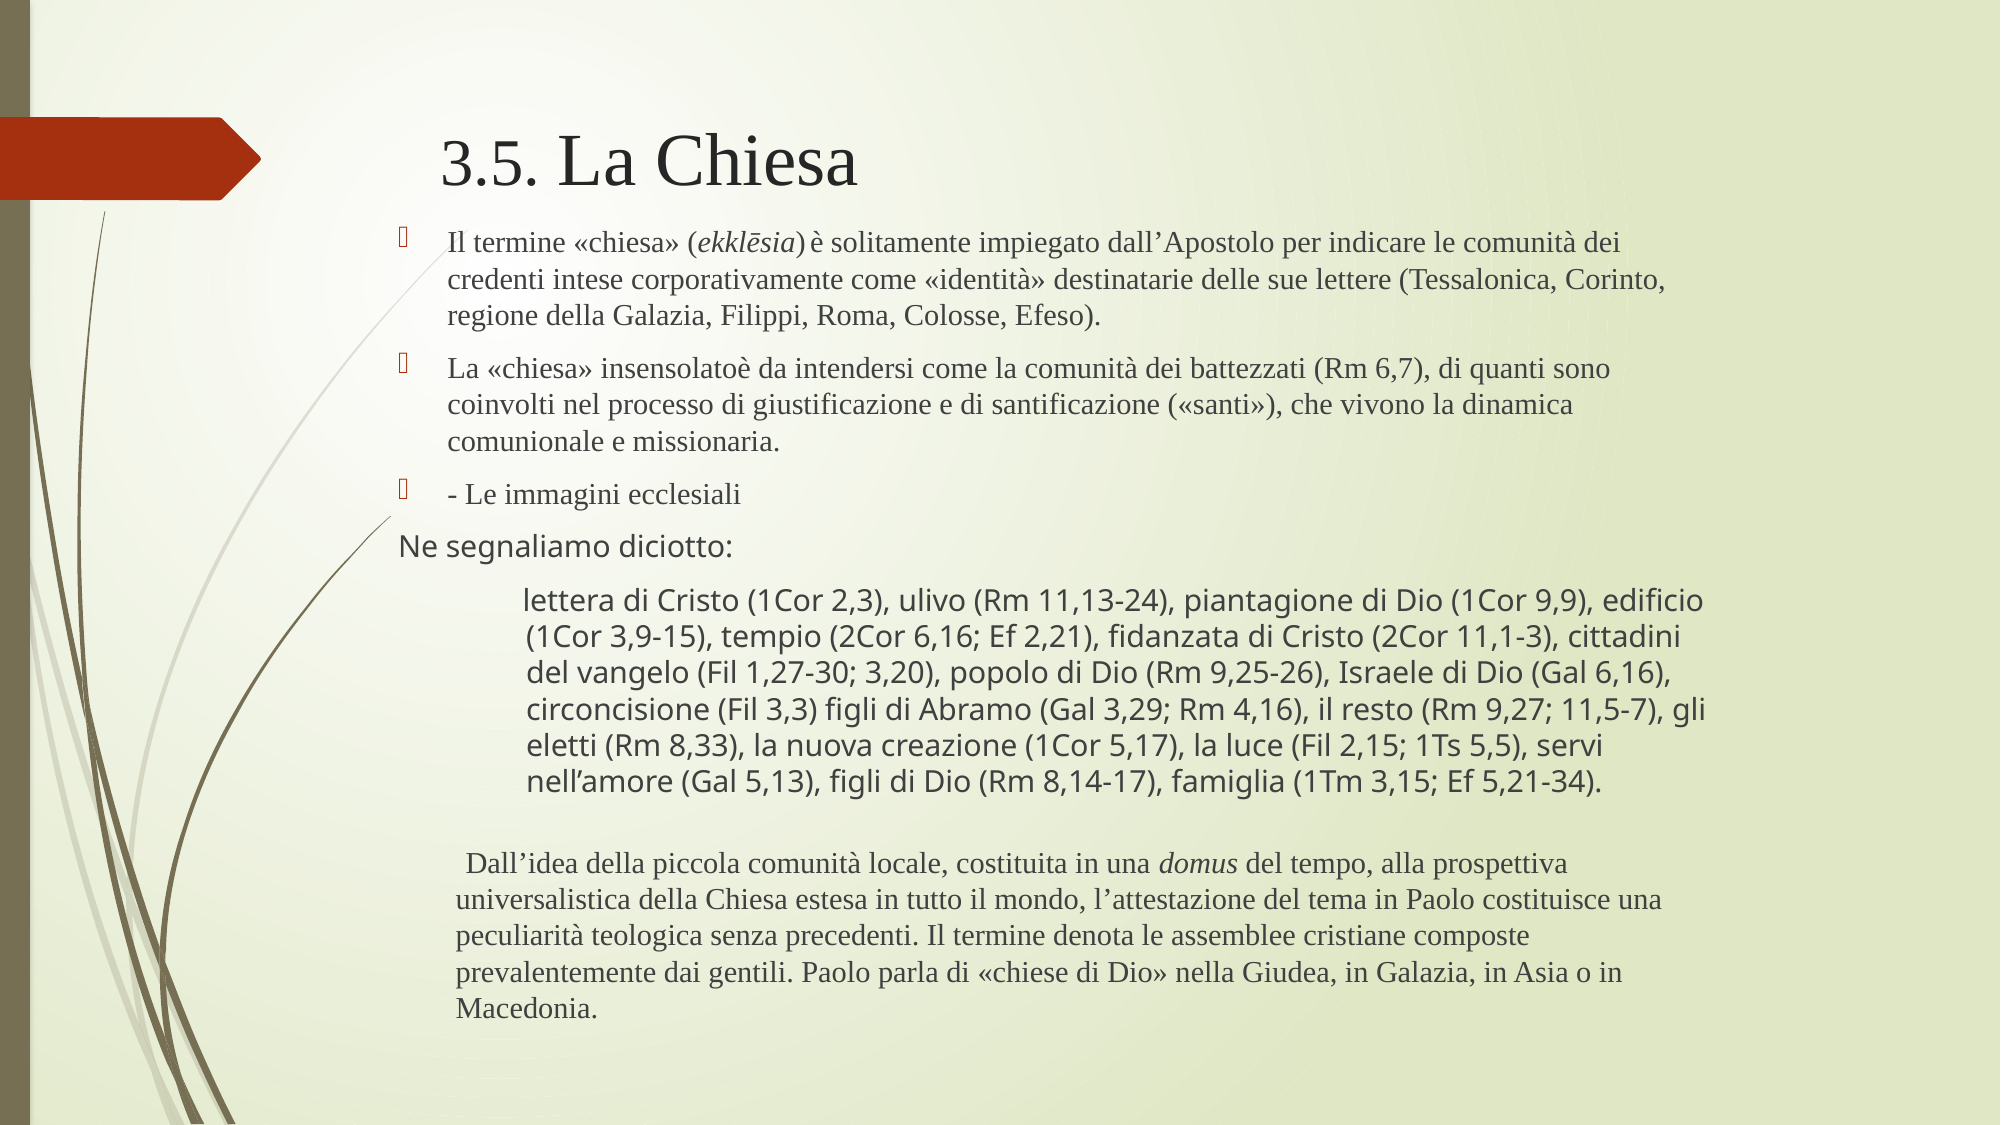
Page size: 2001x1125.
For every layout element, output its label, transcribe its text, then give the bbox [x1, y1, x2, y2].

list Il termine «chiesa» (ekklēsia) è solitamente impiegato dall’Apostolo per indicare le comunità dei credenti intese corporativamente come «identità» destinatarie delle sue lettere (Tessalonica, Corinto, regione della Galazia, Filippi, Roma, Colosse, Efeso). La «chiesa» insensolatoè da intendersi come la comunità dei battezzati (Rm 6,7), di quanti sono coinvolti nel processo di giustificazione e di santificazione («santi»), che vivono la dinamica comunionale e missionaria. - Le immagini ecclesiali Ne segnaliamo diciotto: lettera di Cristo (1Cor 2,3), ulivo (Rm 11,13-24), piantagione di Dio (1Cor 9,9), edificio (1Cor 3,9-15), tempio (2Cor 6,16; Ef 2,21), fidanzata di Cristo (2Cor 11,1-3), cittadini del vangelo (Fil 1,27-30; 3,20), popolo di Dio (Rm 9,25-26), Israele di Dio (Gal 6,16), circoncisione (Fil 3,3) figli di Abramo (Gal 3,29; Rm 4,16), il resto (Rm 9,27; 11,5-7), gli eletti (Rm 8,33), la nuova creazione (1Cor 5,17), la luce (Fil 2,15; 1Ts 5,5), servi nell’amore (Gal 5,13), figli di Dio (Rm 8,14-17), famiglia (1Tm 3,15; Ef 5,21-34). Dall’idea della piccola comunità locale, costituita in una domus del tempo, alla prospettiva universalistica della Chiesa estesa in tutto il mondo, l’attestazione del tema in Paolo costituisce una peculiarità teologica senza precedenti. Il termine denota le assemblee cristiane composte prevalentemente dai gentili. Paolo parla di «chiese di Dio» nella Giudea, in Galazia, in Asia o in Macedonia. [383, 214, 1742, 1040]
title 3.5. La Chiesa [425, 102, 1888, 215]
